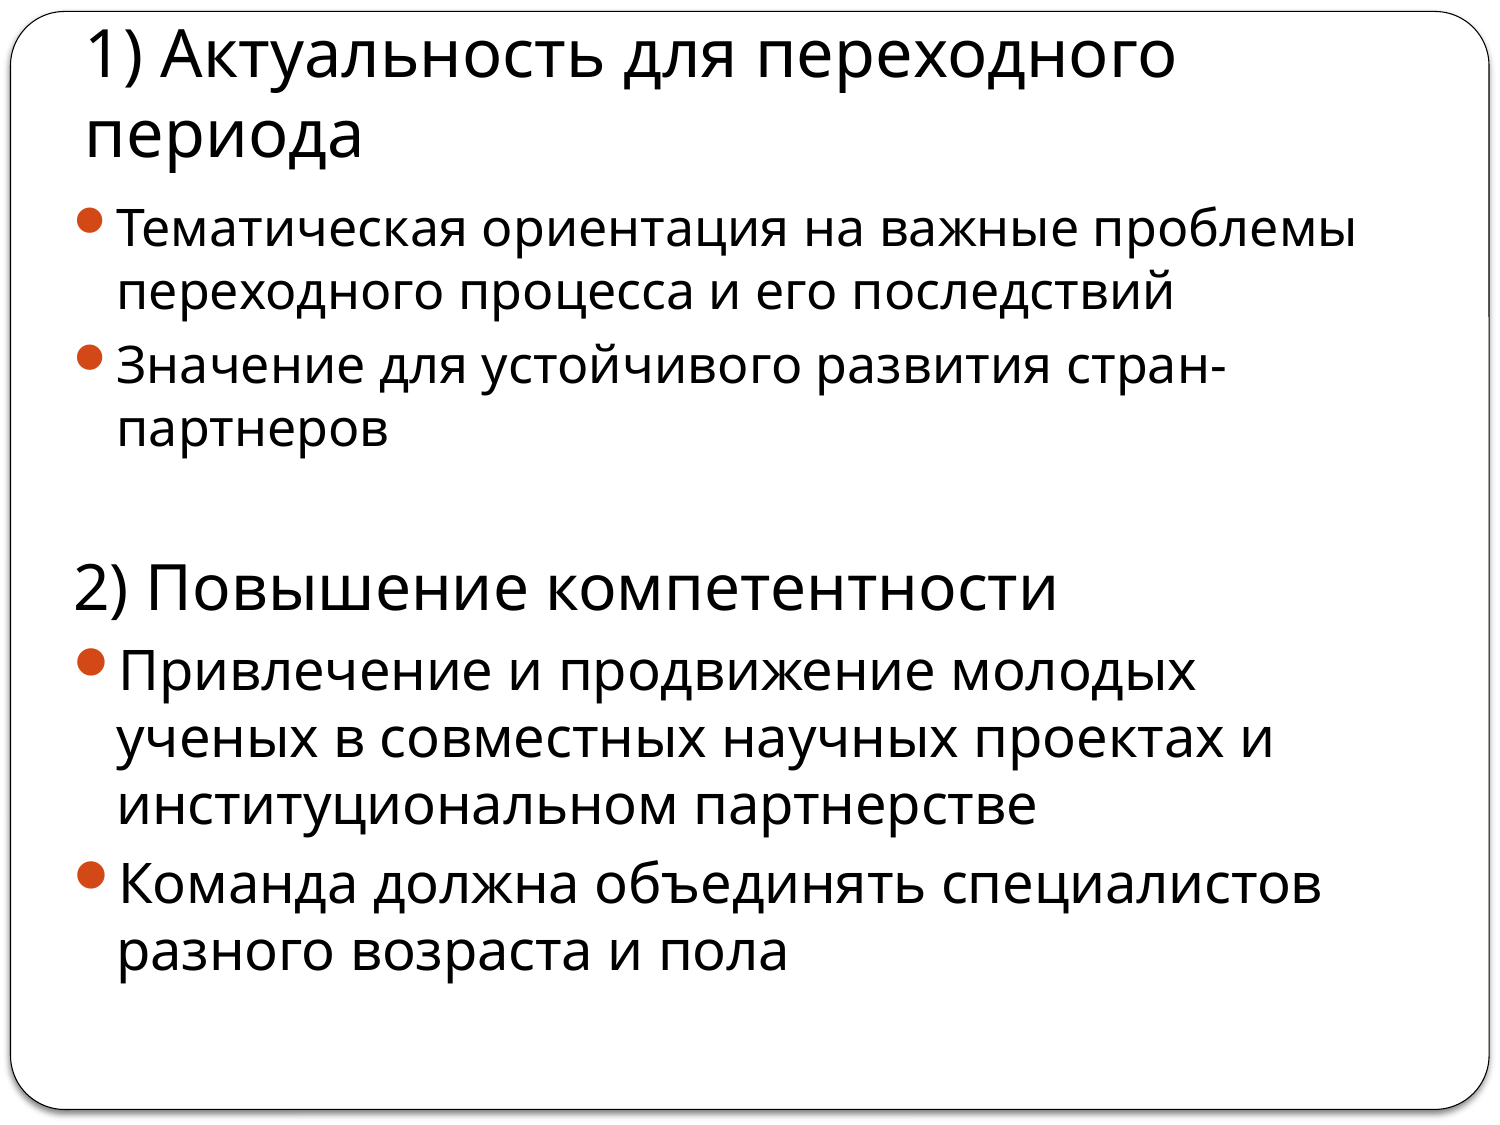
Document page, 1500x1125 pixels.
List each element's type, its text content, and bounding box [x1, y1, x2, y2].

title 1) Актуальность для переходного периода [70, 0, 1424, 186]
list Тематическая ориентация на важные проблемы переходного процесса и его последствий Значение для устойчивого развития стран-партнеров 2) Повышение компетентности Привлечение и продвижение молодых ученых в совместных научных проектах и институциональном партнерстве Команда должна объединять специалистов разного возраста и пола [58, 187, 1425, 1005]
